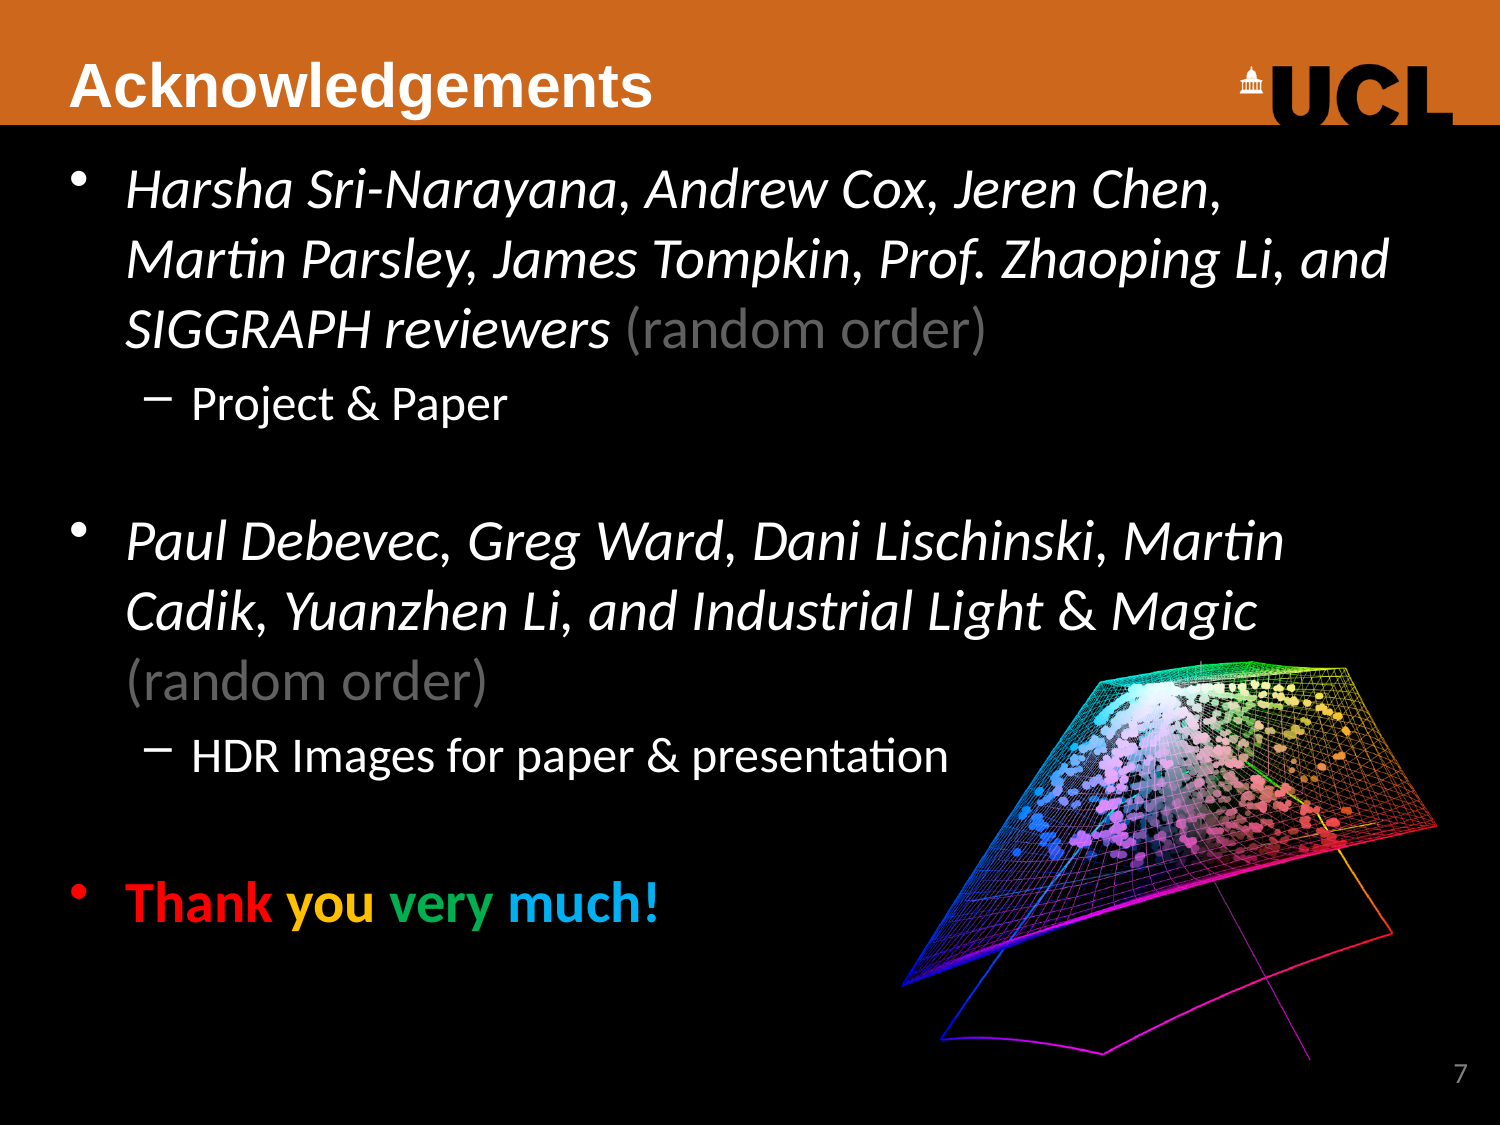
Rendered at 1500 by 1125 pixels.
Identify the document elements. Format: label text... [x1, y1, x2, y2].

title Acknowledgements [52, 37, 1270, 121]
picture [855, 632, 1454, 1091]
picture [0, 0, 1500, 125]
list Harsha Sri-Narayana, Andrew Cox, Jeren Chen, Martin Parsley, James Tompkin, Prof. Zhaoping Li, and SIGGRAPH reviewers (random order) Project & Paper Paul Debevec, Greg Ward, Dani Lischinski, Martin Cadik, Yuanzhen Li, and Industrial Light & Magic (random order) HDR Images for paper & presentation Thank you very much! [53, 142, 1448, 1101]
slide_number 37 [1406, 1046, 1484, 1125]
